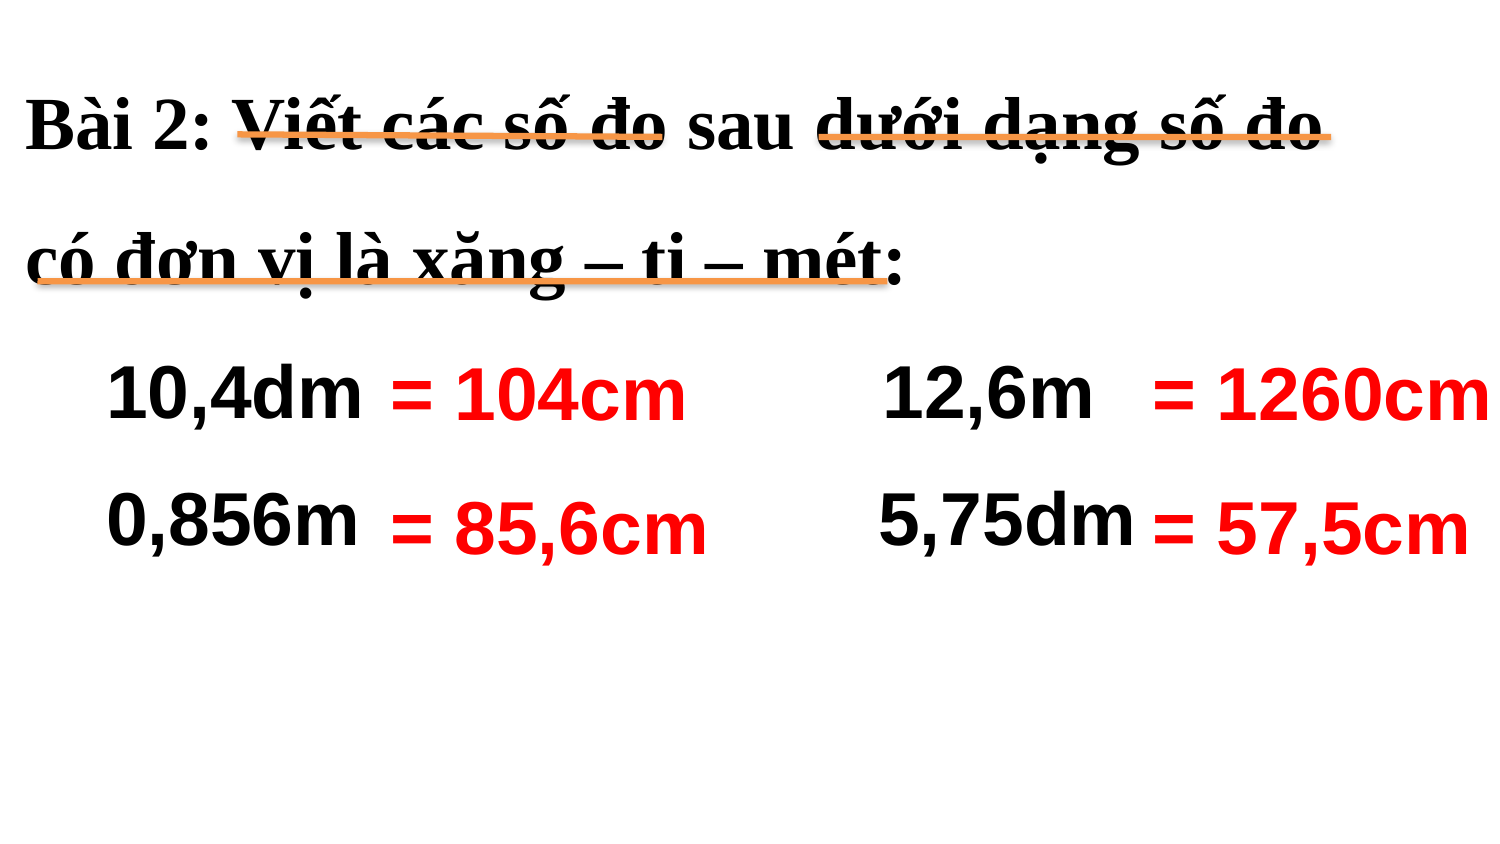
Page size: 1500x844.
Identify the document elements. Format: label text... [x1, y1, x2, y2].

text_box = 1260cm [1137, 337, 1500, 443]
text_box = 85,6cm [374, 471, 763, 577]
text_box Bài 2: Viết các số đo sau dưới dạng số đo có đơn vị là xăng – ti – mét: [10, 21, 1398, 307]
text_box = 57,5cm [1137, 471, 1500, 577]
text_box 10,4dm 12,6m 0,856m 5,75dm [0, 335, 1500, 568]
text_box [237, 131, 663, 141]
text_box [818, 133, 1332, 141]
text_box = 104cm [374, 337, 763, 443]
text_box [37, 278, 888, 285]
